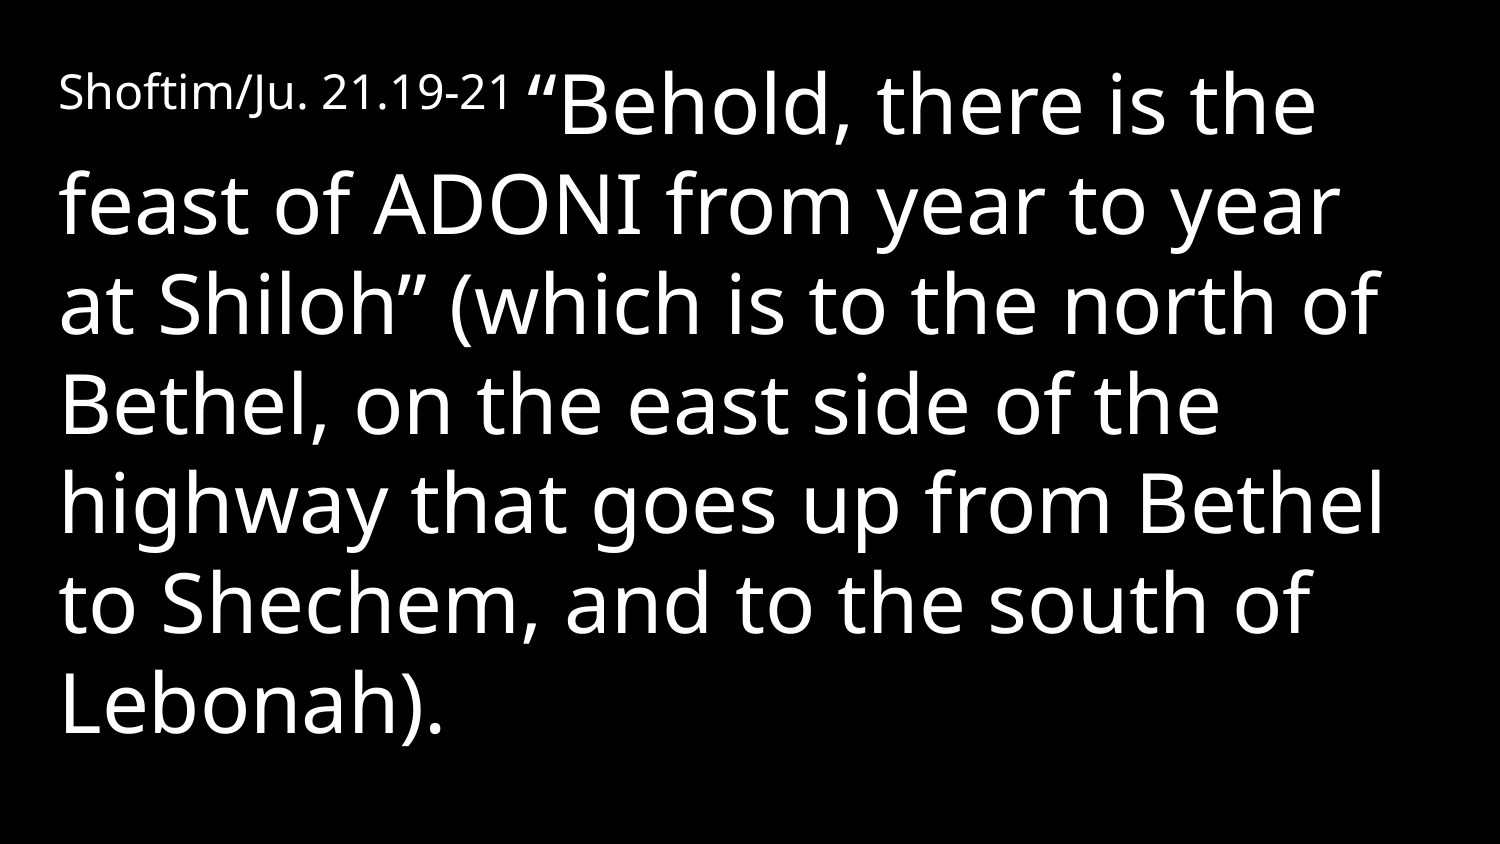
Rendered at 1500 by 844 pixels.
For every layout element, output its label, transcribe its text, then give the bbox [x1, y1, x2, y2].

list Shoftim/Ju. 21.19-21 “Behold, there is the feast of Adoni from year to year at Shiloh” (which is to the north of Bethel, on the east side of the highway that goes up from Bethel to Shechem, and to the south of Lebonah). [50, 46, 1425, 810]
